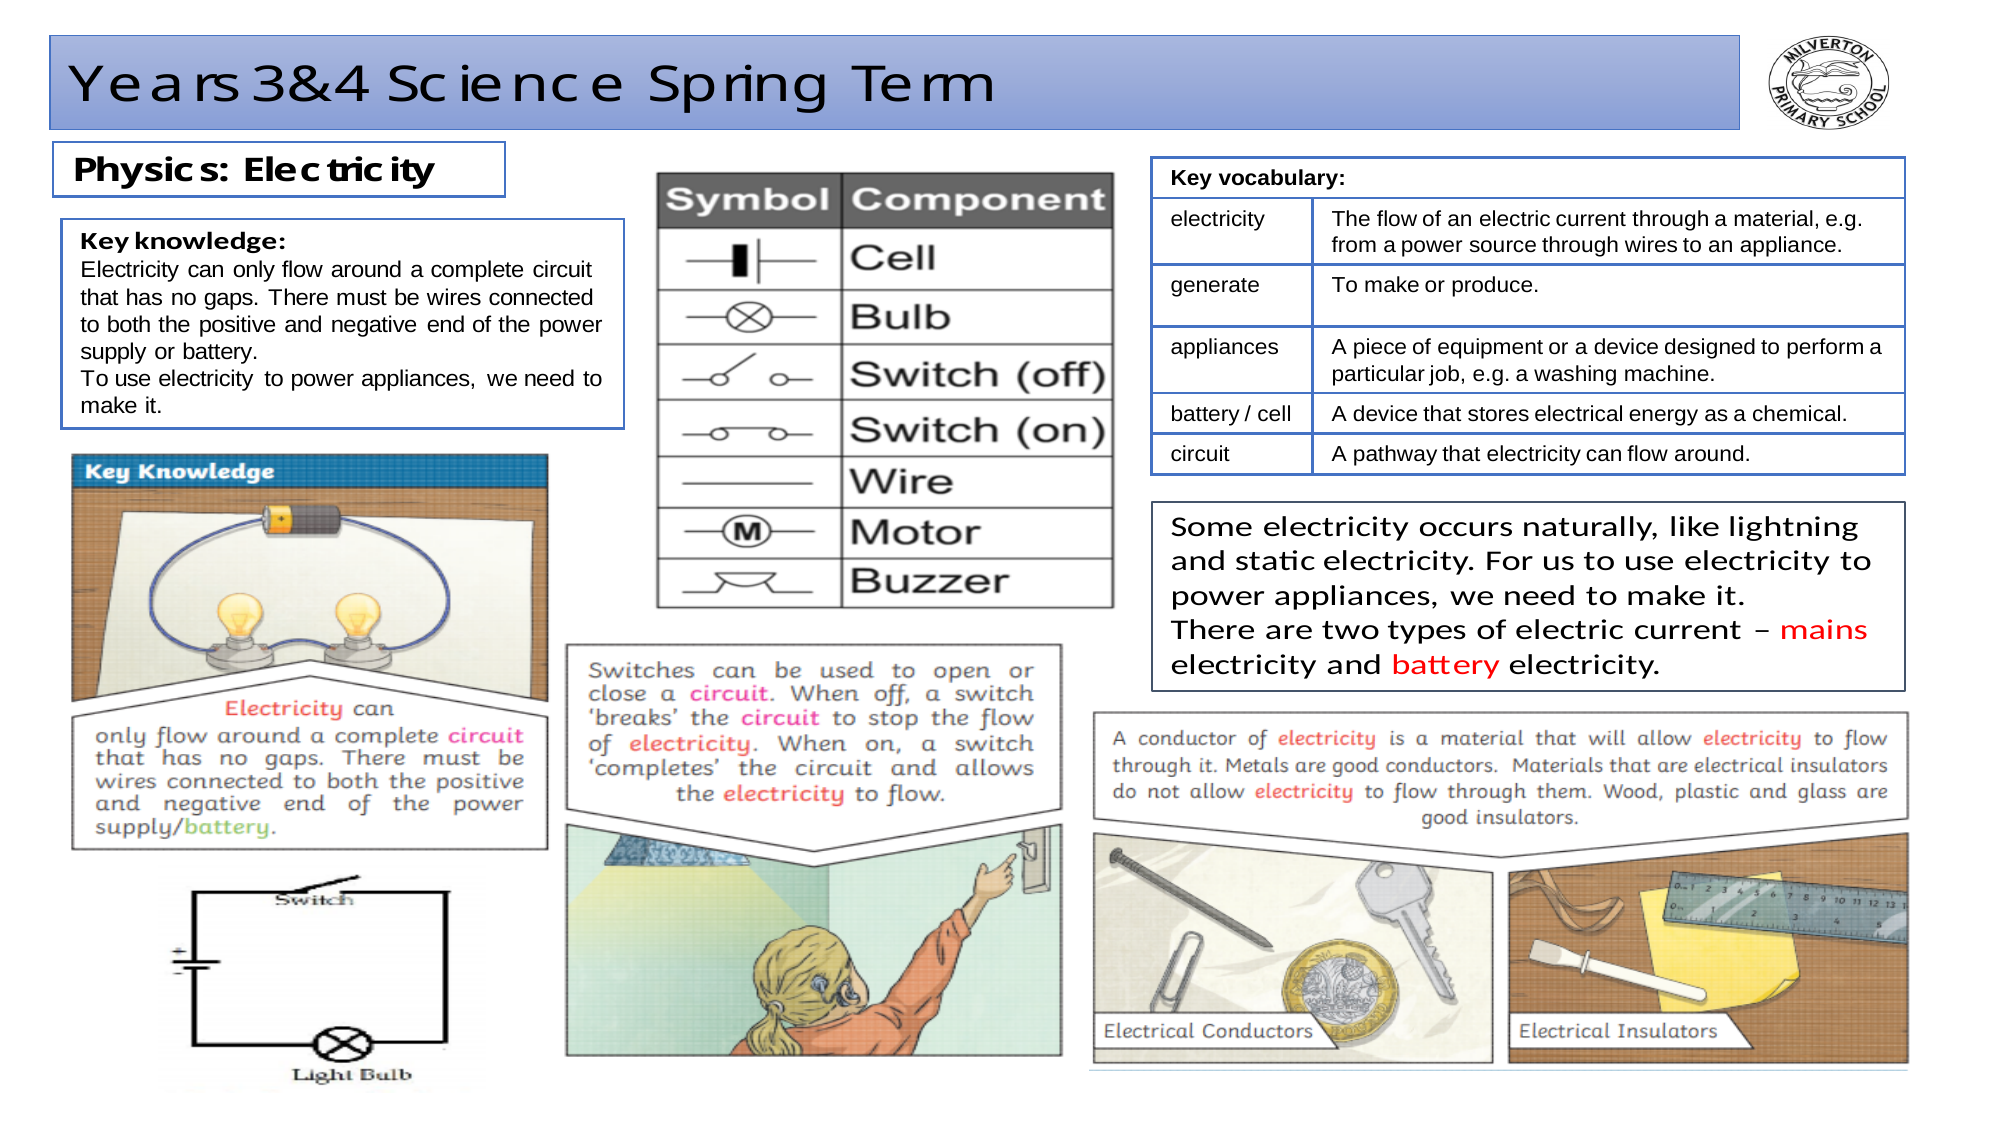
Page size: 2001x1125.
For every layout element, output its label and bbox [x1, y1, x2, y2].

text_box [37, 15, 1929, 1125]
